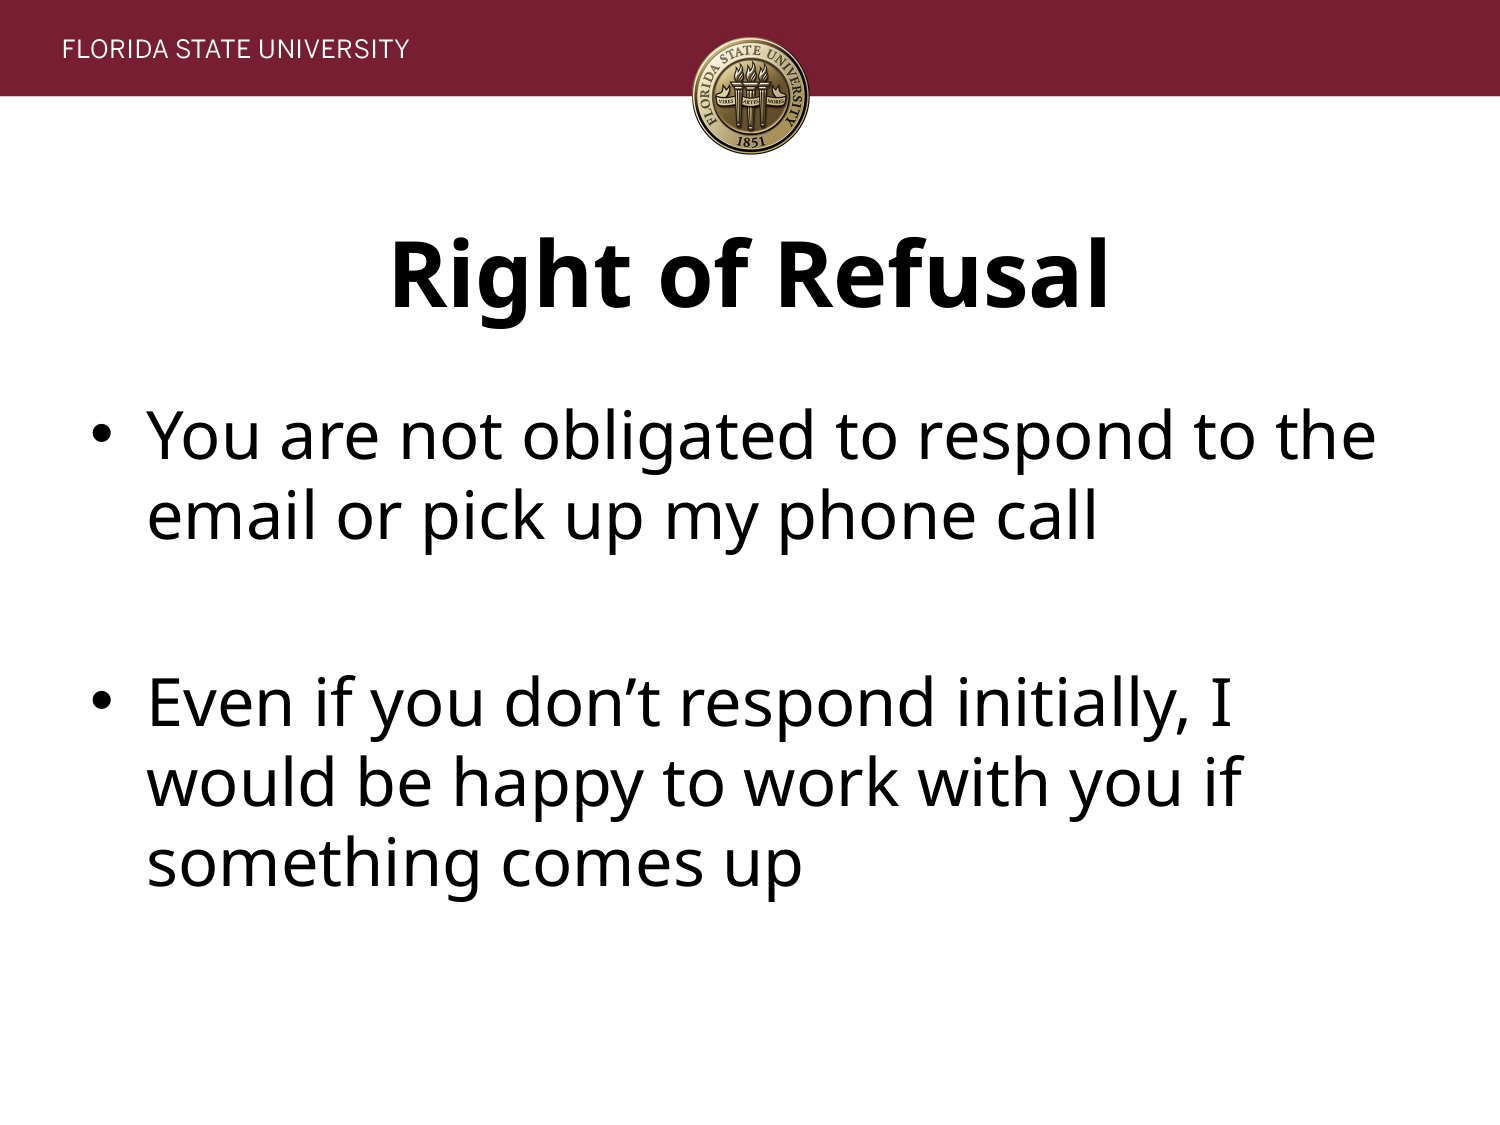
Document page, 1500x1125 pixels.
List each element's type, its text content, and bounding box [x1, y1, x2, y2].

picture [0, 0, 1500, 1125]
list You are not obligated to respond to the email or pick up my phone call Even if you don’t respond initially, I would be happy to work with you if something comes up [75, 385, 1425, 1062]
title Right of Refusal [75, 191, 1425, 351]
